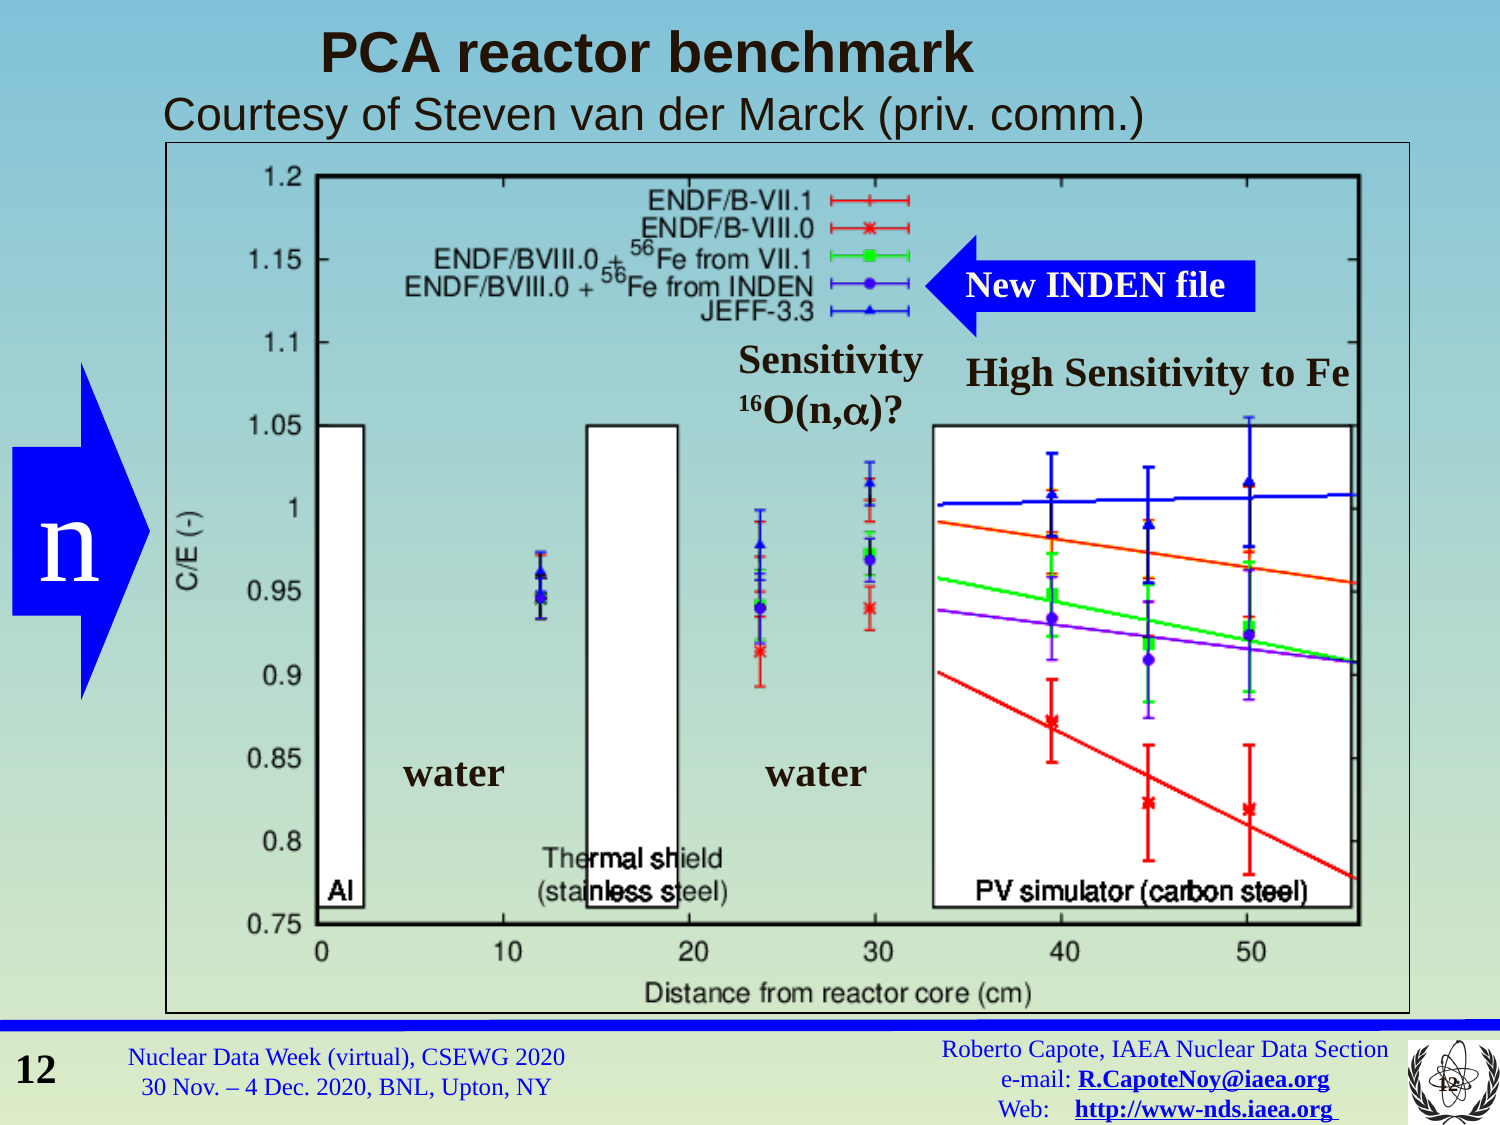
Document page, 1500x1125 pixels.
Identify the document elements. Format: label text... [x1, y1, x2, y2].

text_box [924, 234, 1256, 338]
text_box n [12, 362, 150, 700]
picture [166, 142, 1409, 1013]
slide_number 12 [1389, 1063, 1474, 1112]
text_box PCA reactor benchmark Courtesy of Steven van der Marck (priv. comm.) [17, 7, 1459, 149]
picture [1408, 1040, 1500, 1125]
